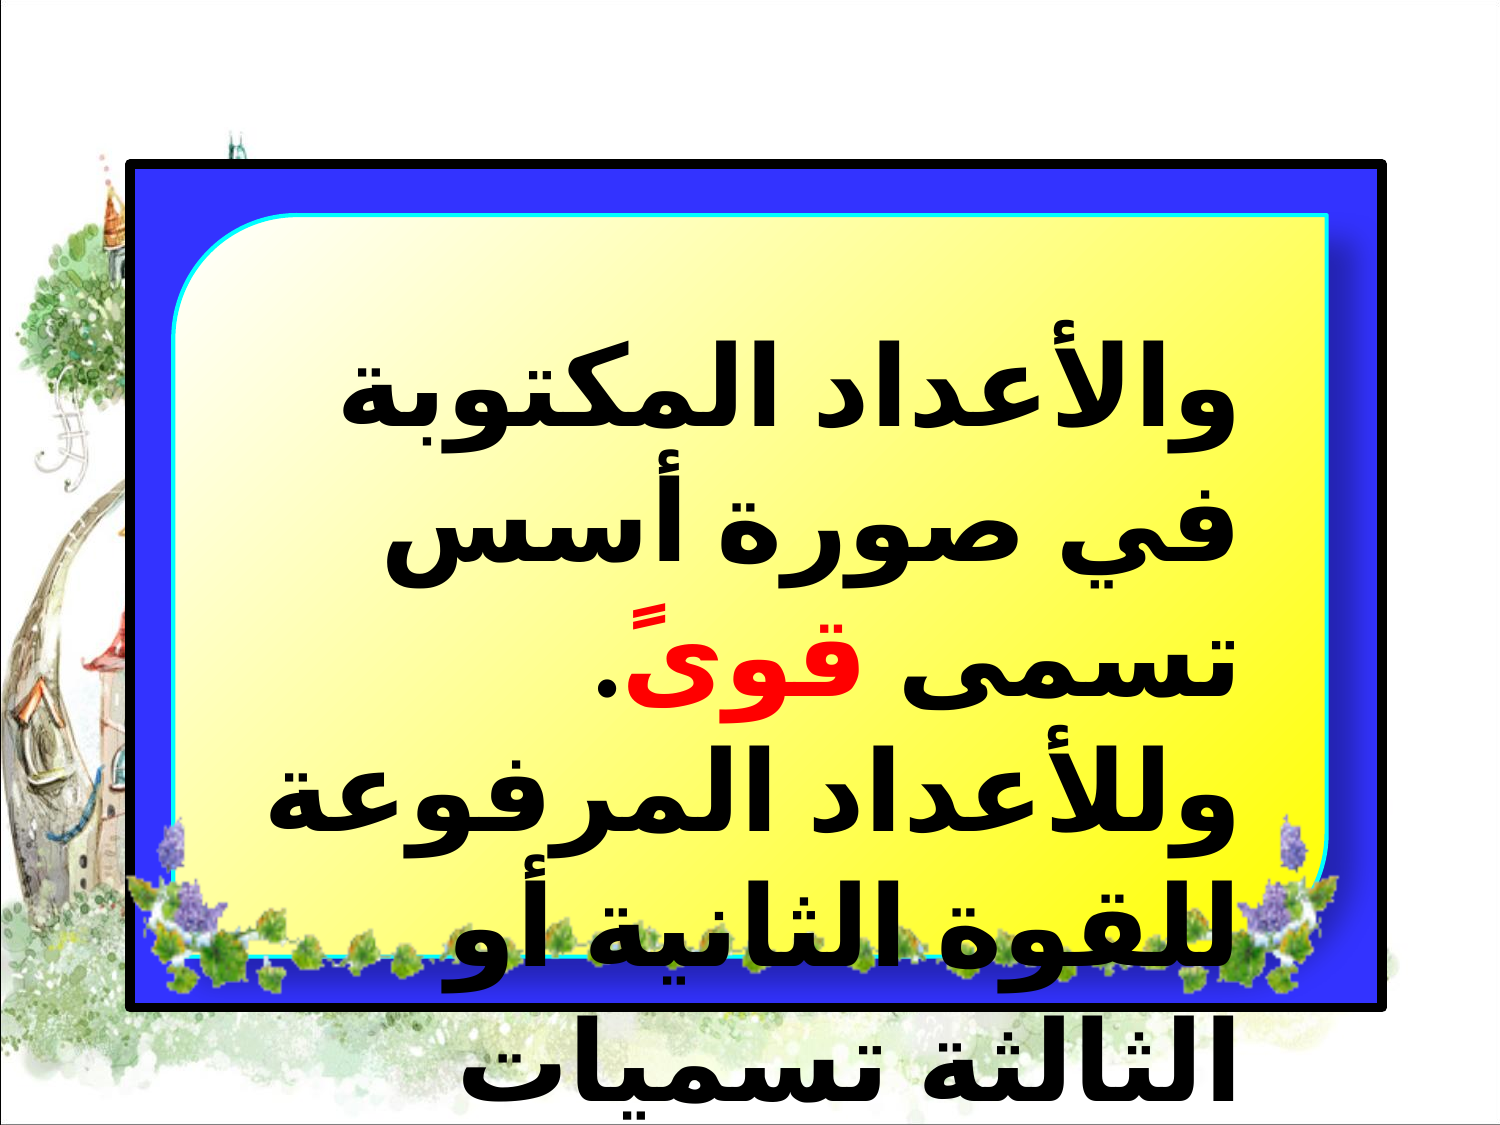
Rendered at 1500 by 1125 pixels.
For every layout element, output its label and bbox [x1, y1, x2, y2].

picture [0, 0, 1500, 1125]
text_box [105, 163, 1383, 1008]
